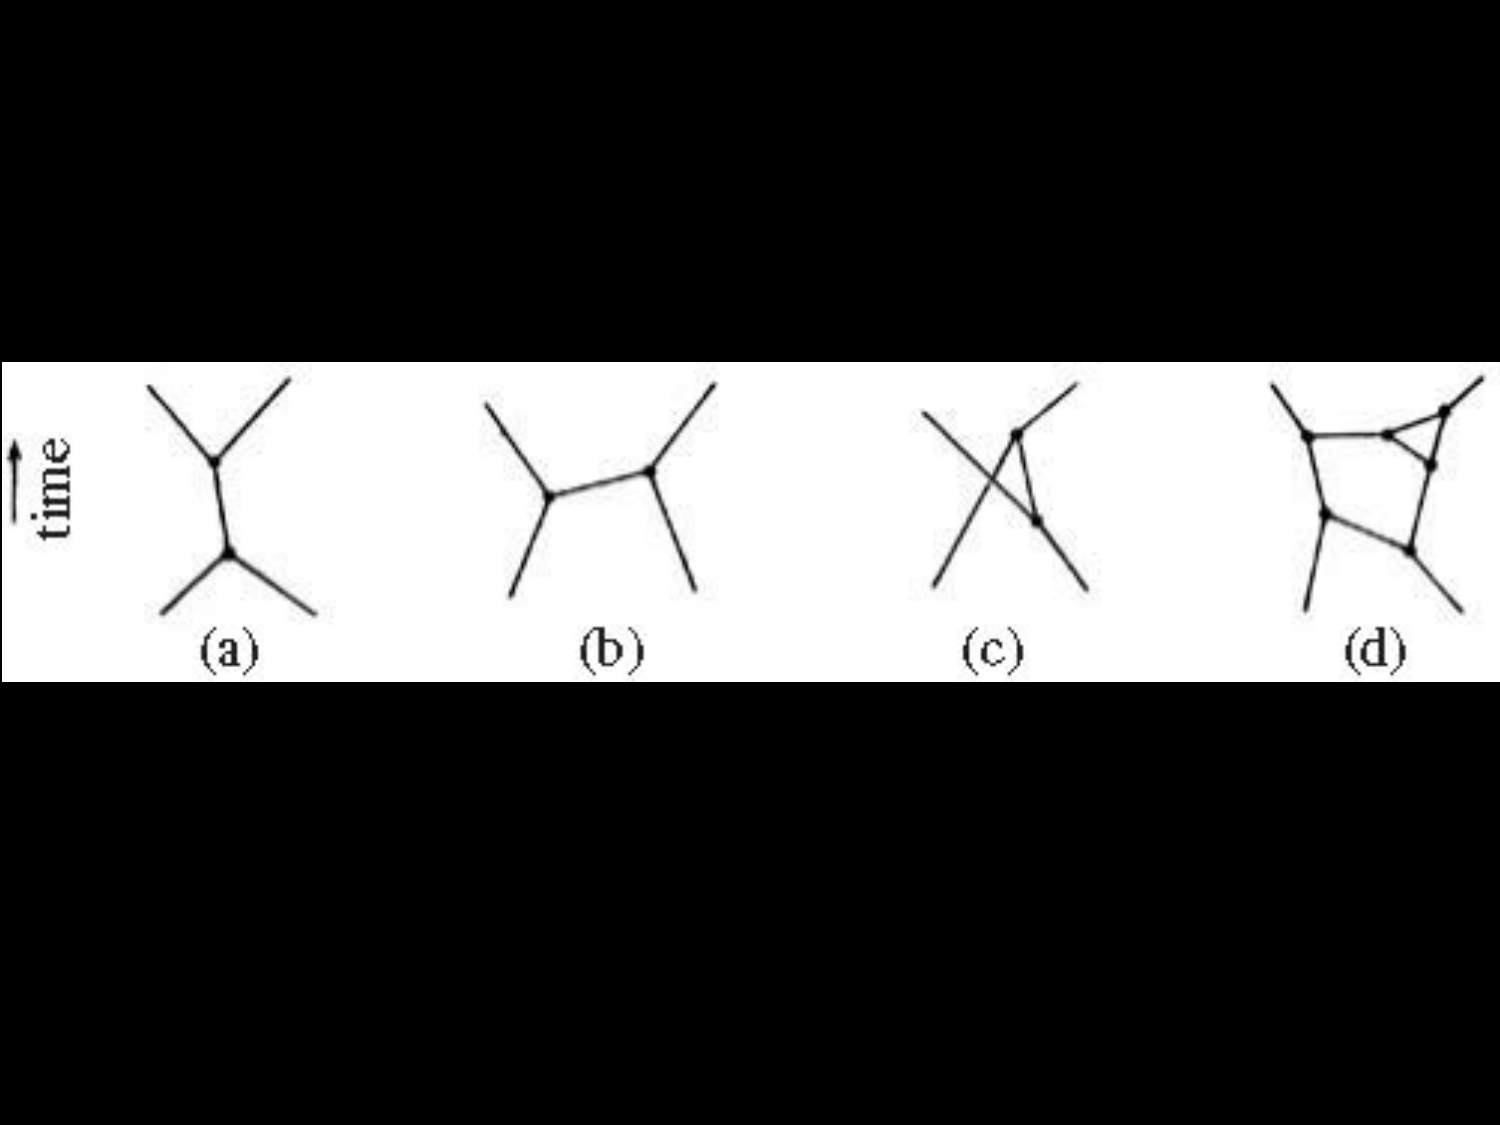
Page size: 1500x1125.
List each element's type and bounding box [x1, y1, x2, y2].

picture [2, 362, 1500, 683]
